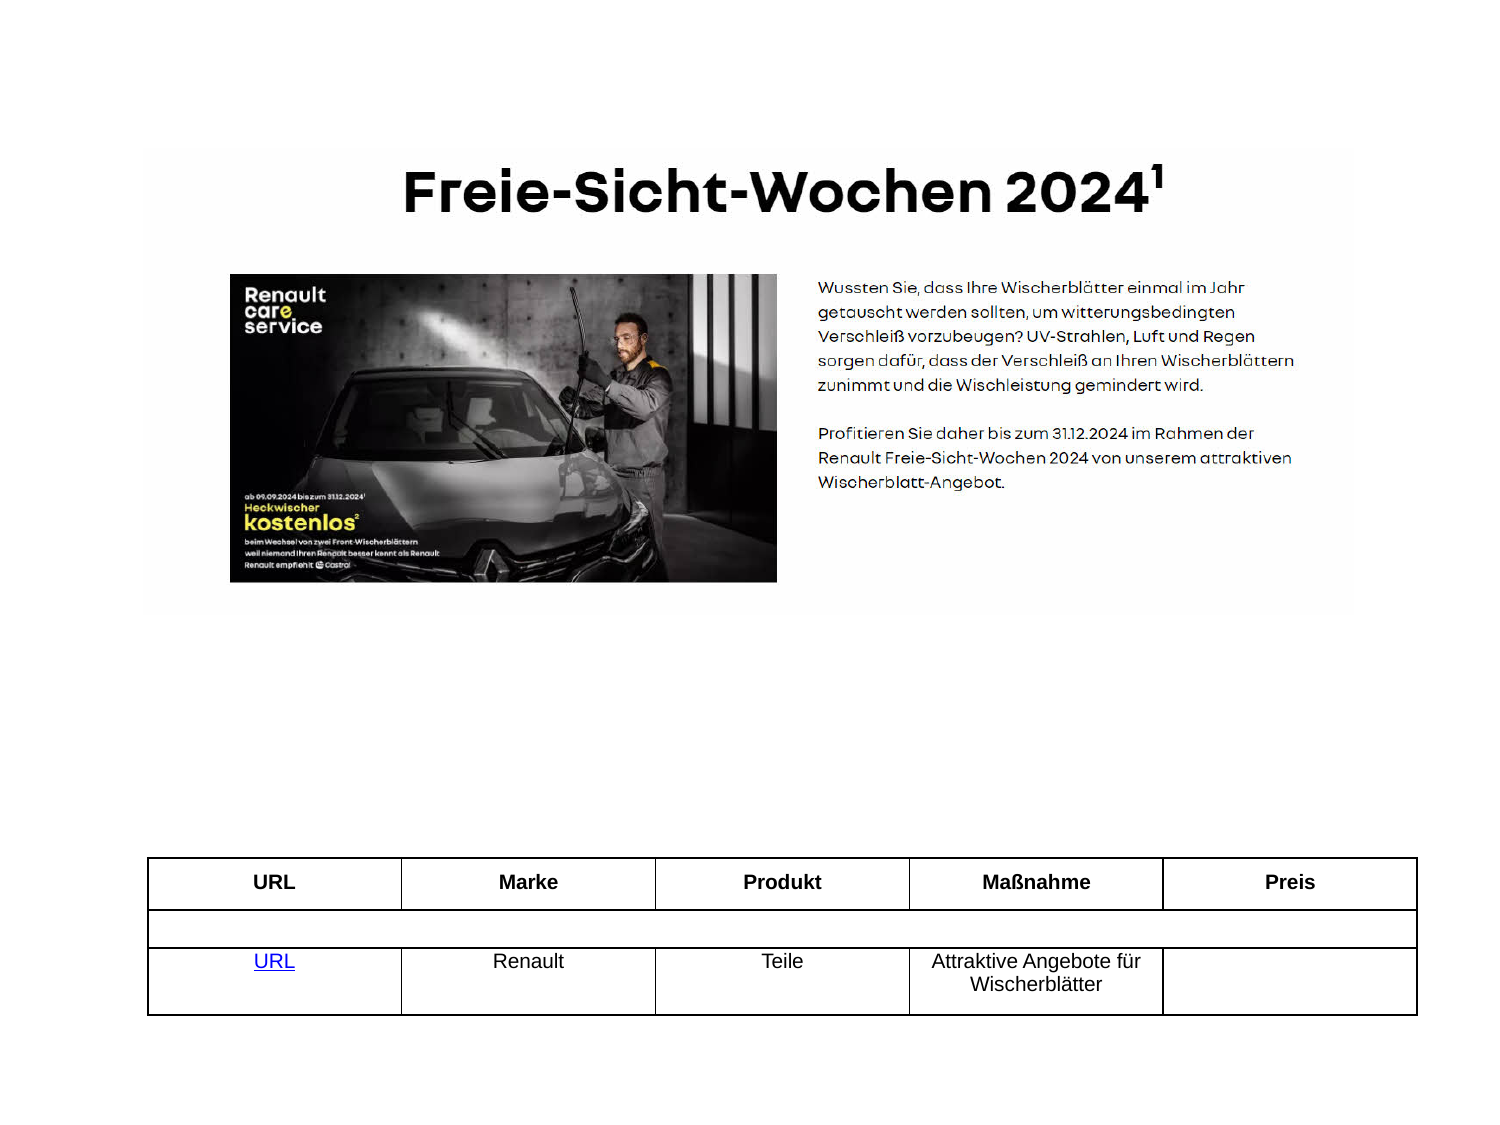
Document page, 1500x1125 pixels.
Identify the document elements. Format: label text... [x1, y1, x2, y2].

table_cell Attraktive Angebote für Wischerblätter [910, 949, 1162, 1014]
table_cell Teile [656, 949, 909, 1014]
table_header Produkt [656, 859, 909, 909]
table_header Marke [402, 859, 655, 909]
table_cell [149, 911, 1416, 947]
table_cell URL [149, 949, 401, 1014]
table_header Maßnahme [910, 859, 1162, 909]
table_cell [1164, 949, 1416, 1014]
table_cell Renault [402, 949, 655, 1014]
table_header Preis [1164, 859, 1416, 909]
table_header URL [149, 859, 401, 909]
picture [142, 148, 1354, 615]
